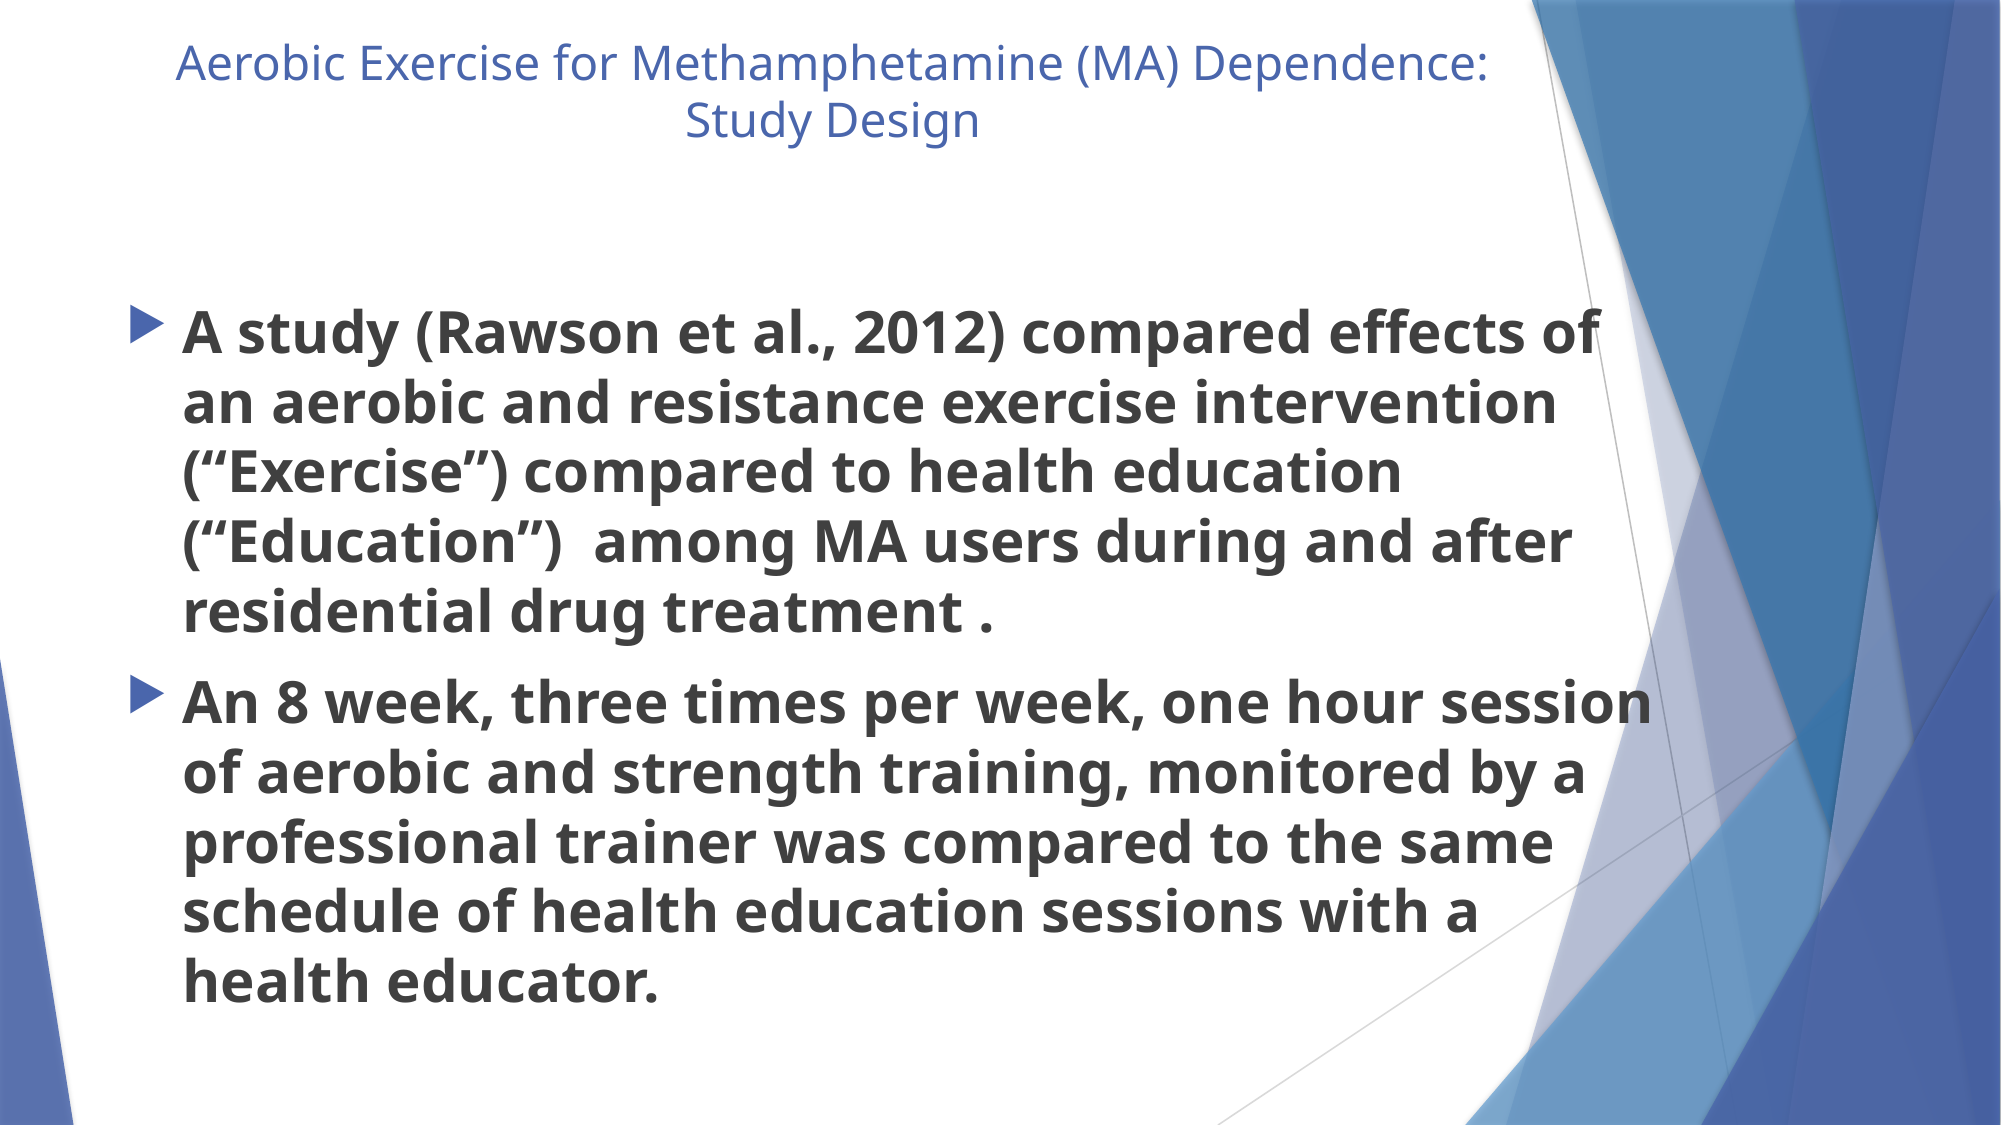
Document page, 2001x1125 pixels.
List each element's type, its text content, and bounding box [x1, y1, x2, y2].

list A study (Rawson et al., 2012) compared effects of an aerobic and resistance exercise intervention (“Exercise”) compared to health education (“Education”) among MA users during and after residential drug treatment . An 8 week, three times per week, one hour session of aerobic and strength training, monitored by a professional trainer was compared to the same schedule of health education sessions with a health educator. [111, 287, 1675, 1047]
title Aerobic Exercise for Methamphetamine (MA) Dependence: Study Design [128, 24, 1539, 287]
